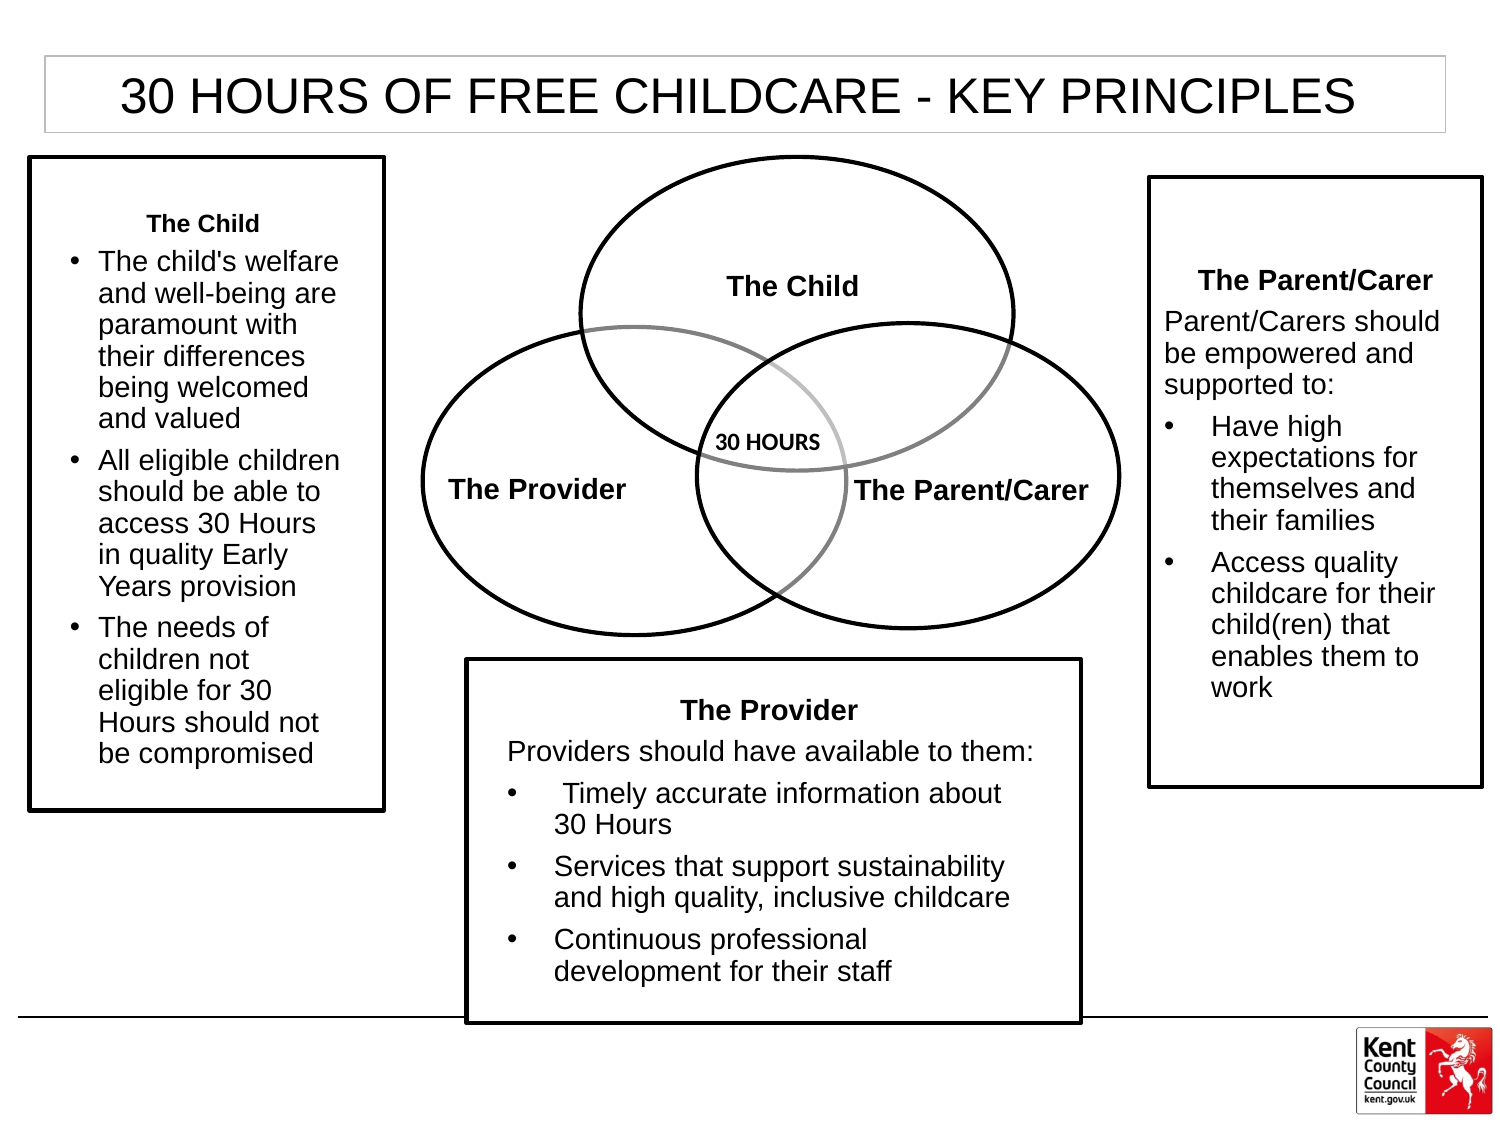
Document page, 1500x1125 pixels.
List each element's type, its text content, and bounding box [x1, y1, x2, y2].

text_box The Parent/Carer Parent/Carers should be empowered and supported to: Have high expectations for themselves and their families Access quality childcare for their child(ren) that enables them to work [1149, 176, 1483, 787]
text_box The Provider [422, 331, 776, 636]
text_box 30 HOURS OF FREE CHILDCARE - KEY PRINCIPLES [45, 55, 1446, 133]
text_box The Child The child's welfare and well-being are paramount with their differences being welcomed and valued All eligible children should be able to access 30 Hours in quality Early Years provision The needs of children not eligible for 30 Hours should not be compromised [29, 156, 384, 811]
text_box 30 HOURS [700, 417, 843, 454]
text_box The Provider Providers should have available to them: Timely accurate information about 30 Hours Services that support sustainability and high quality, inclusive childcare Continuous professional development for their staff [466, 659, 1081, 1024]
text_box The Parent/Carer [696, 323, 1120, 629]
picture [1353, 1023, 1495, 1118]
text_box The Child [580, 156, 1014, 454]
